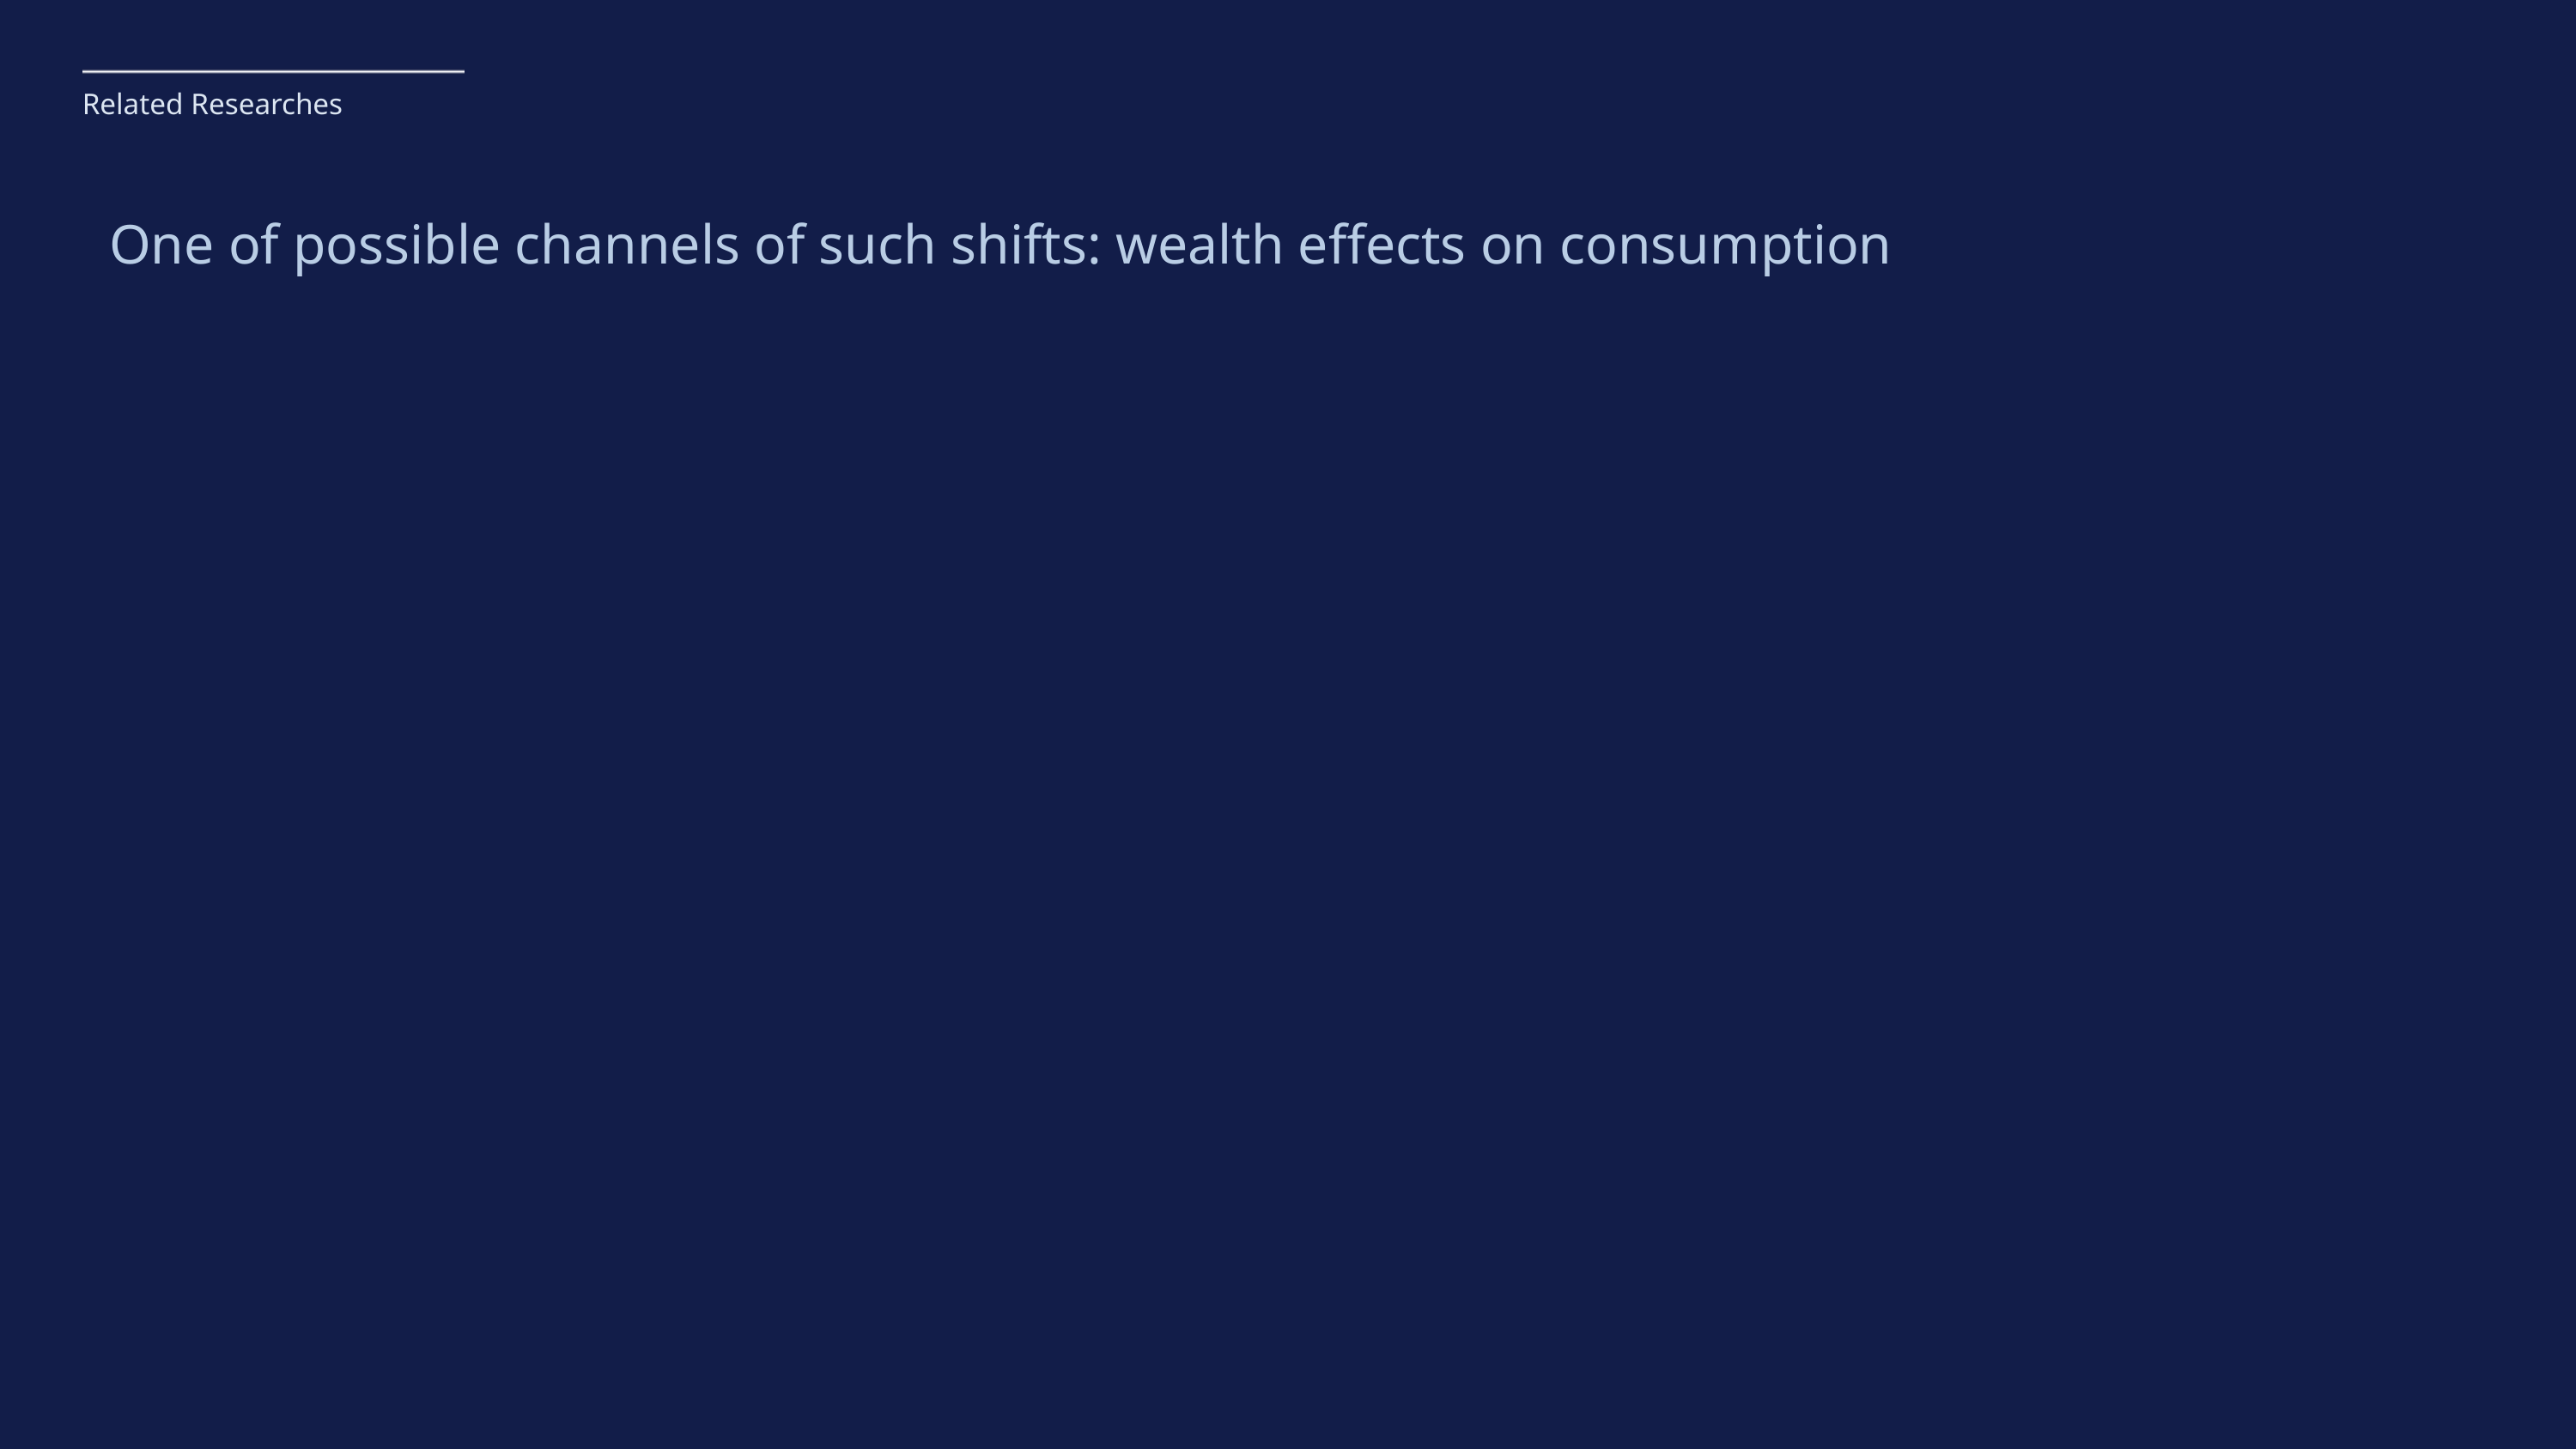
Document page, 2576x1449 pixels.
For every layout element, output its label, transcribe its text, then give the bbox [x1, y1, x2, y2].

text_box Related Researches [70, 80, 494, 127]
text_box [82, 67, 465, 76]
text_box One of possible channels of such shifts: wealth effects on consumption [96, 204, 2469, 346]
